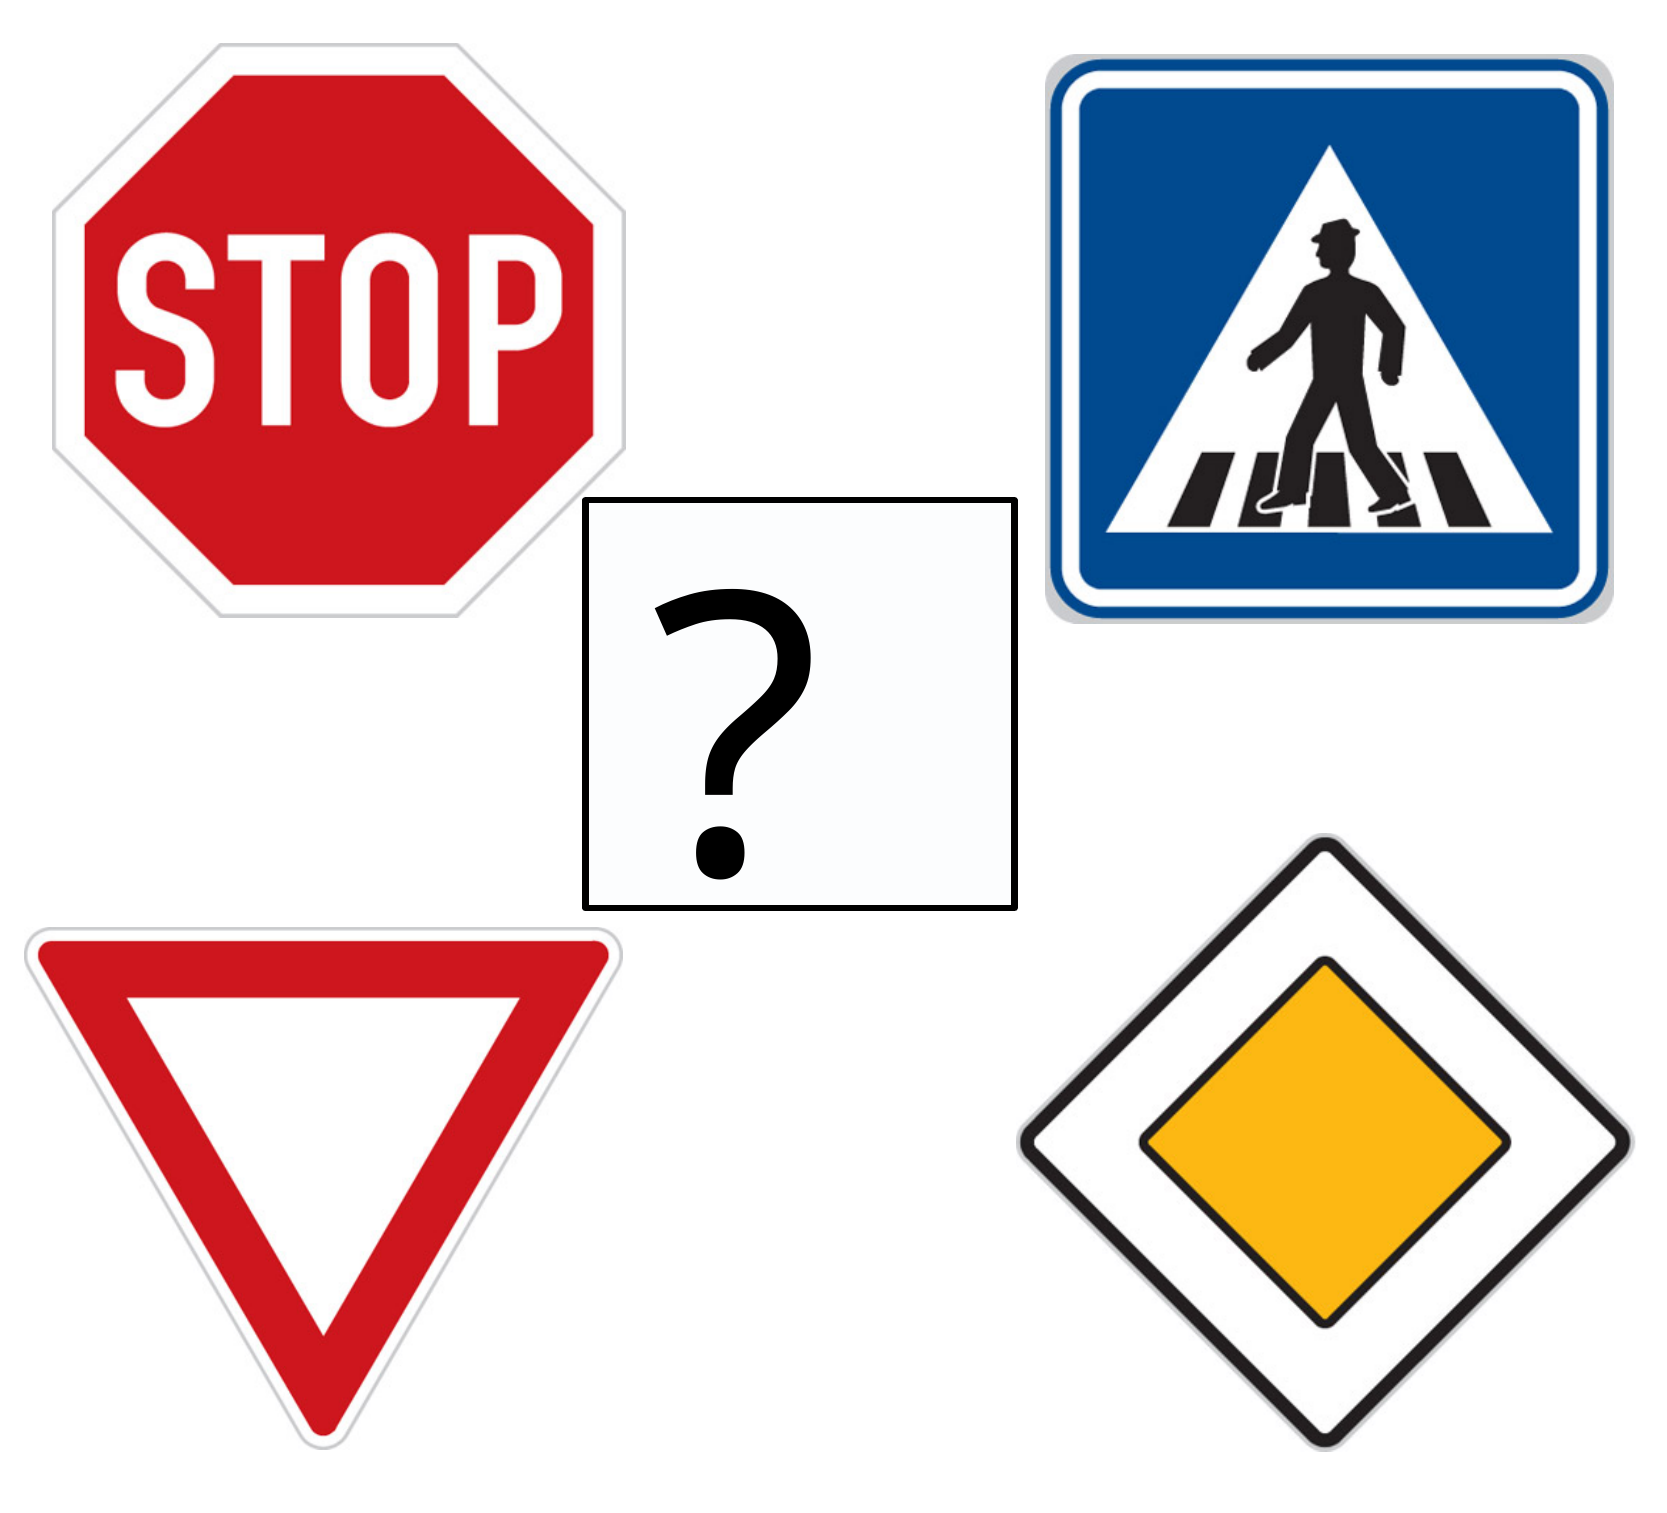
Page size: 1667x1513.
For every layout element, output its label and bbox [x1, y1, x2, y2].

picture [1045, 53, 1614, 624]
picture [24, 926, 623, 1451]
picture [51, 43, 627, 618]
picture [1016, 833, 1637, 1452]
text_box [585, 472, 1274, 966]
